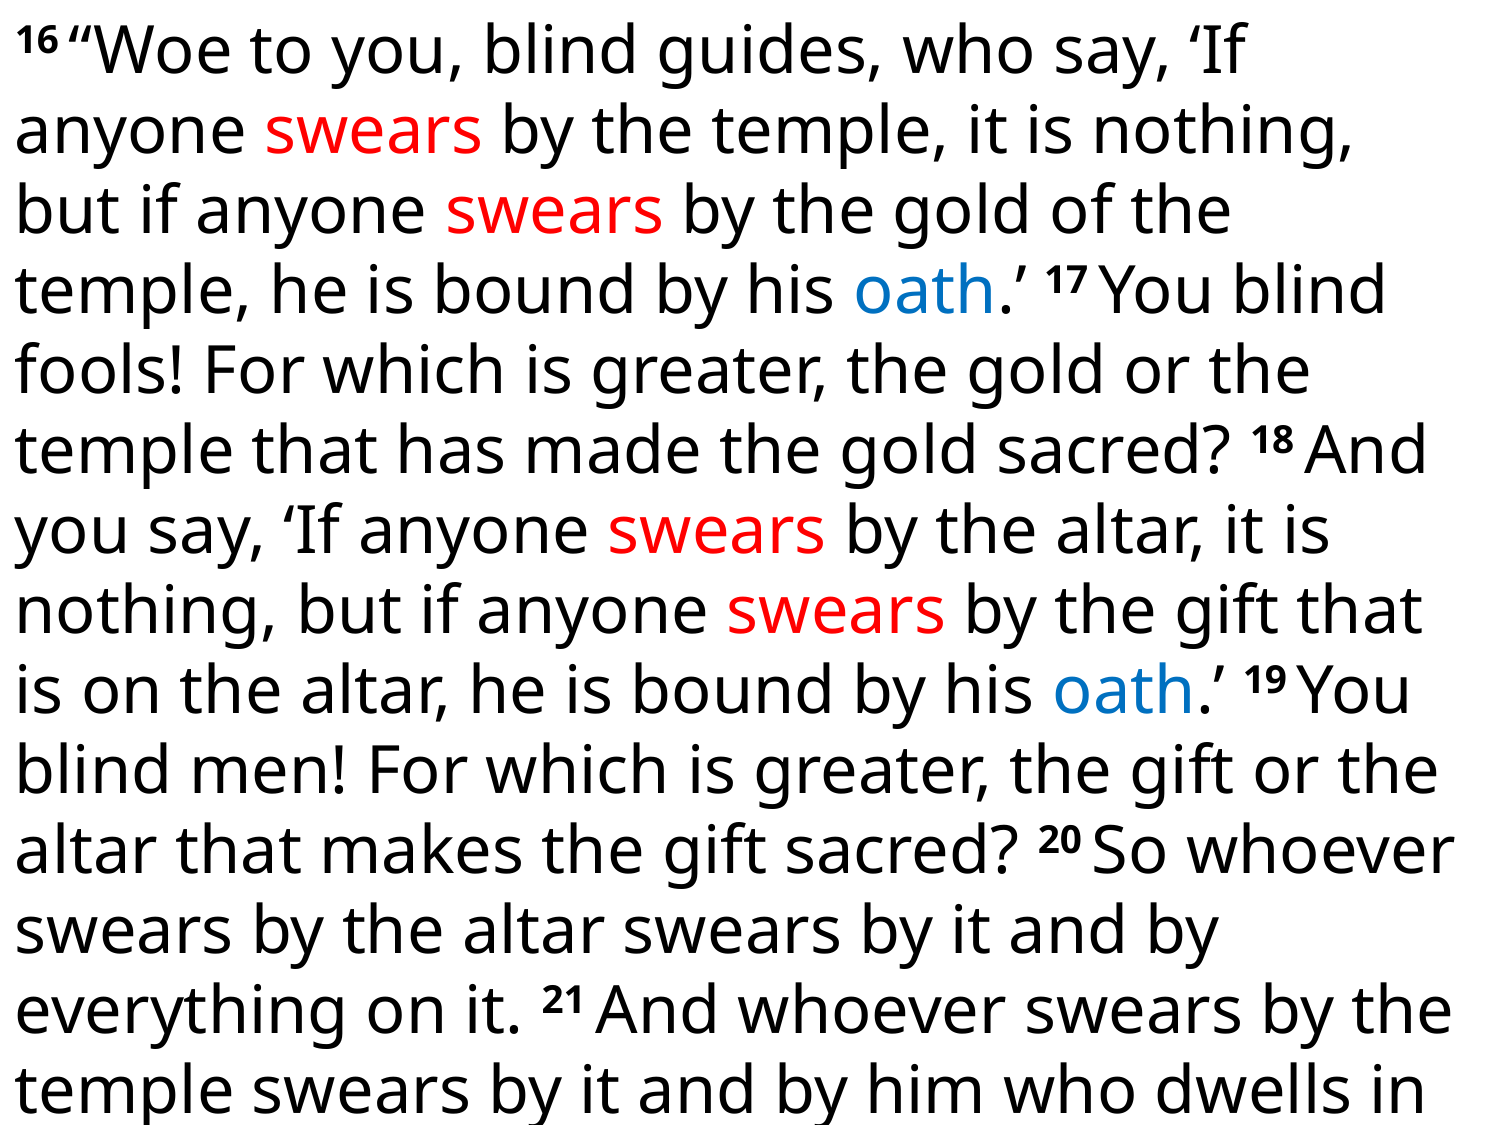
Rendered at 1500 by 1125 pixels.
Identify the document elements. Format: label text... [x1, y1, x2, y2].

text_box 16 “Woe to you, blind guides, who say, ‘If anyone swears by the temple, it is nothing, but if anyone swears by the gold of the temple, he is bound by his oath.’ 17 You blind fools! For which is greater, the gold or the temple that has made the gold sacred? 18 And you say, ‘If anyone swears by the altar, it is nothing, but if anyone swears by the gift that is on the altar, he is bound by his oath.’ 19 You blind men! For which is greater, the gift or the altar that makes the gift sacred? 20 So whoever swears by the altar swears by it and by everything on it. 21 And whoever swears by the temple swears by it and by him who dwells in it. 22 And whoever swears by heaven swears by the throne of God and by him who sits upon it. Matt 23 [0, 0, 1483, 1125]
